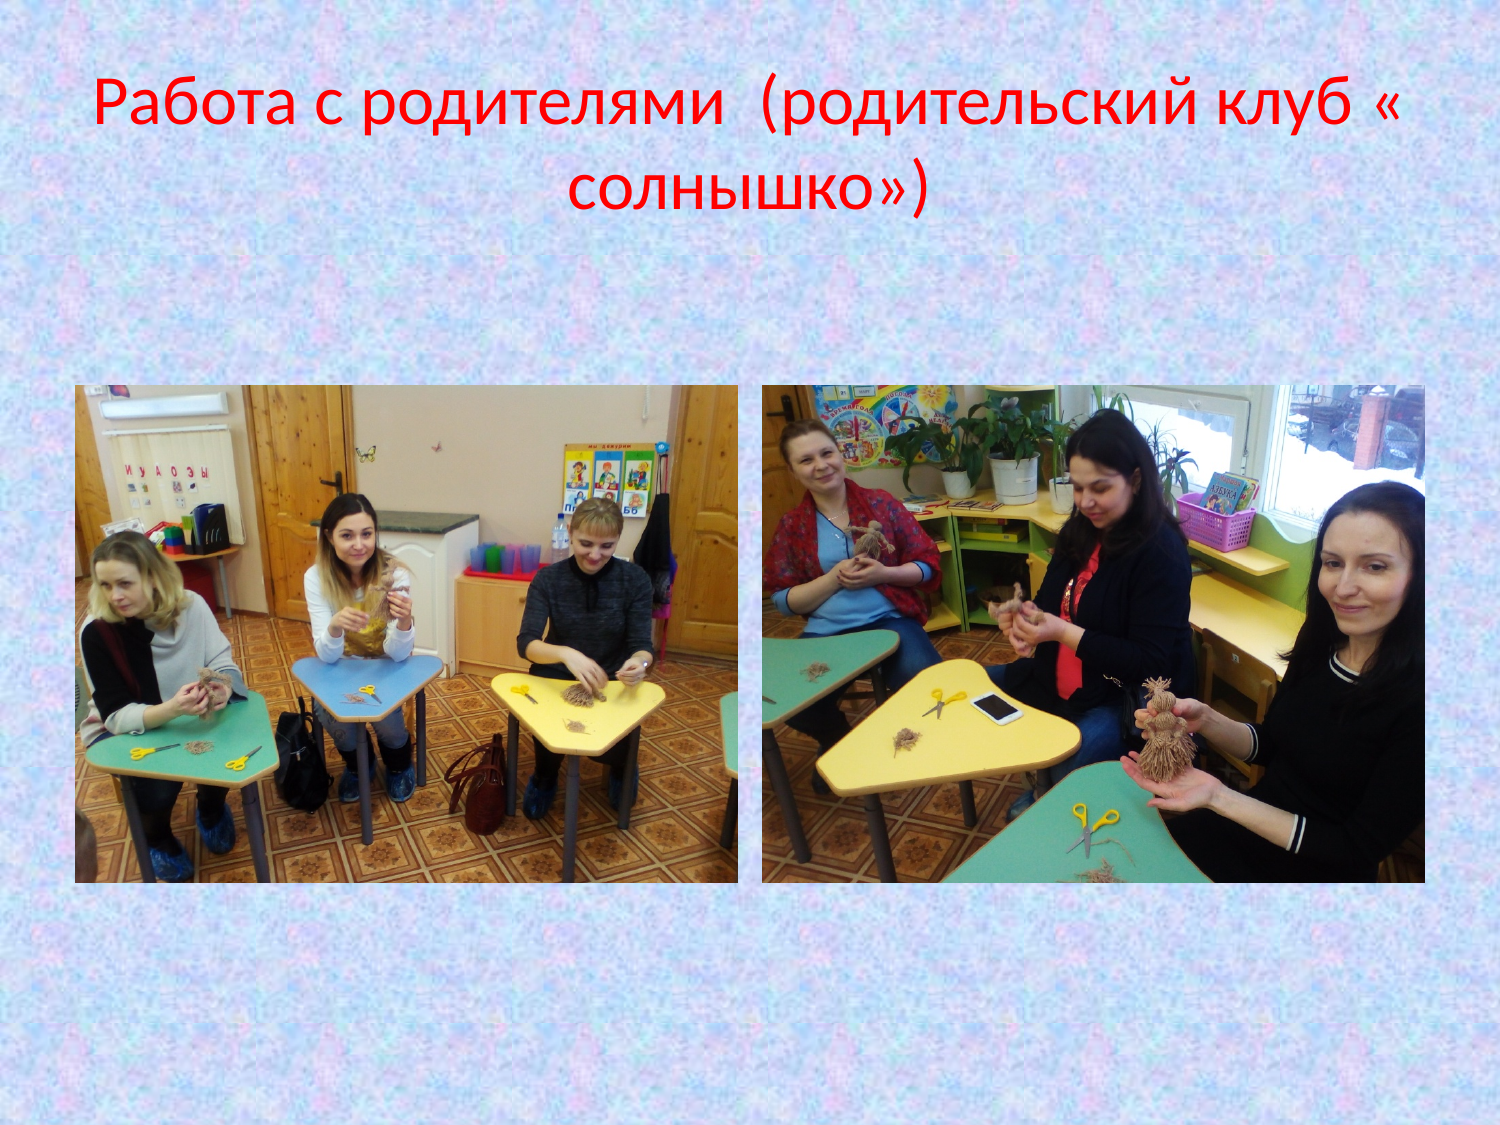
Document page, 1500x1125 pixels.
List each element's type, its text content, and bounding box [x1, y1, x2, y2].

title Работа с родителями (родительский клуб « солнышко») [75, 45, 1425, 233]
picture [0, 0, 1500, 1125]
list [762, 384, 1426, 883]
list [74, 384, 738, 883]
